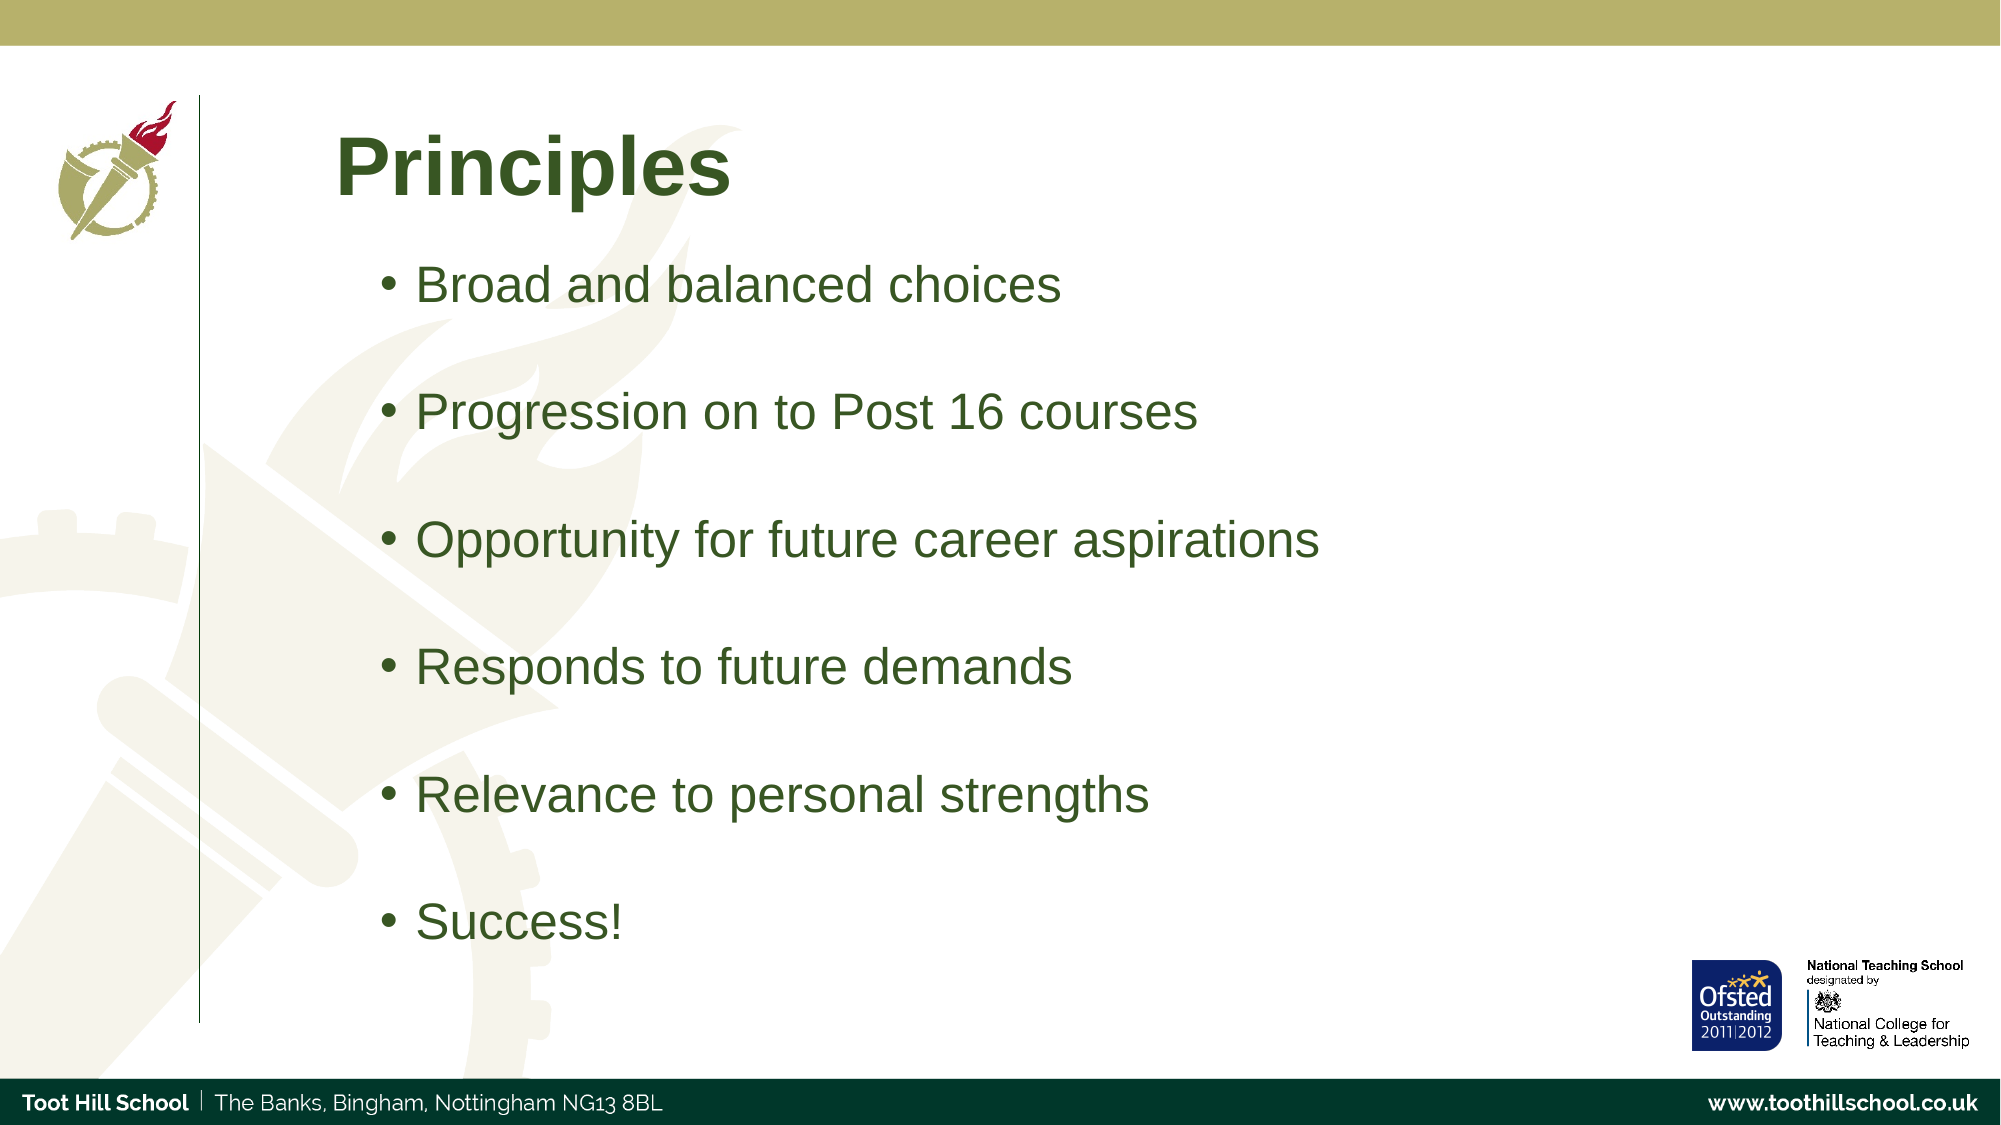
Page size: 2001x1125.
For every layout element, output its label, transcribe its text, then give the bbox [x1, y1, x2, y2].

title Principles [227, 59, 1863, 278]
list Broad and balanced choices Progression on to Post 16 courses Opportunity for future career aspirations Responds to future demands Relevance to personal strengths Success! [364, 250, 1725, 966]
picture [0, 0, 2001, 1125]
